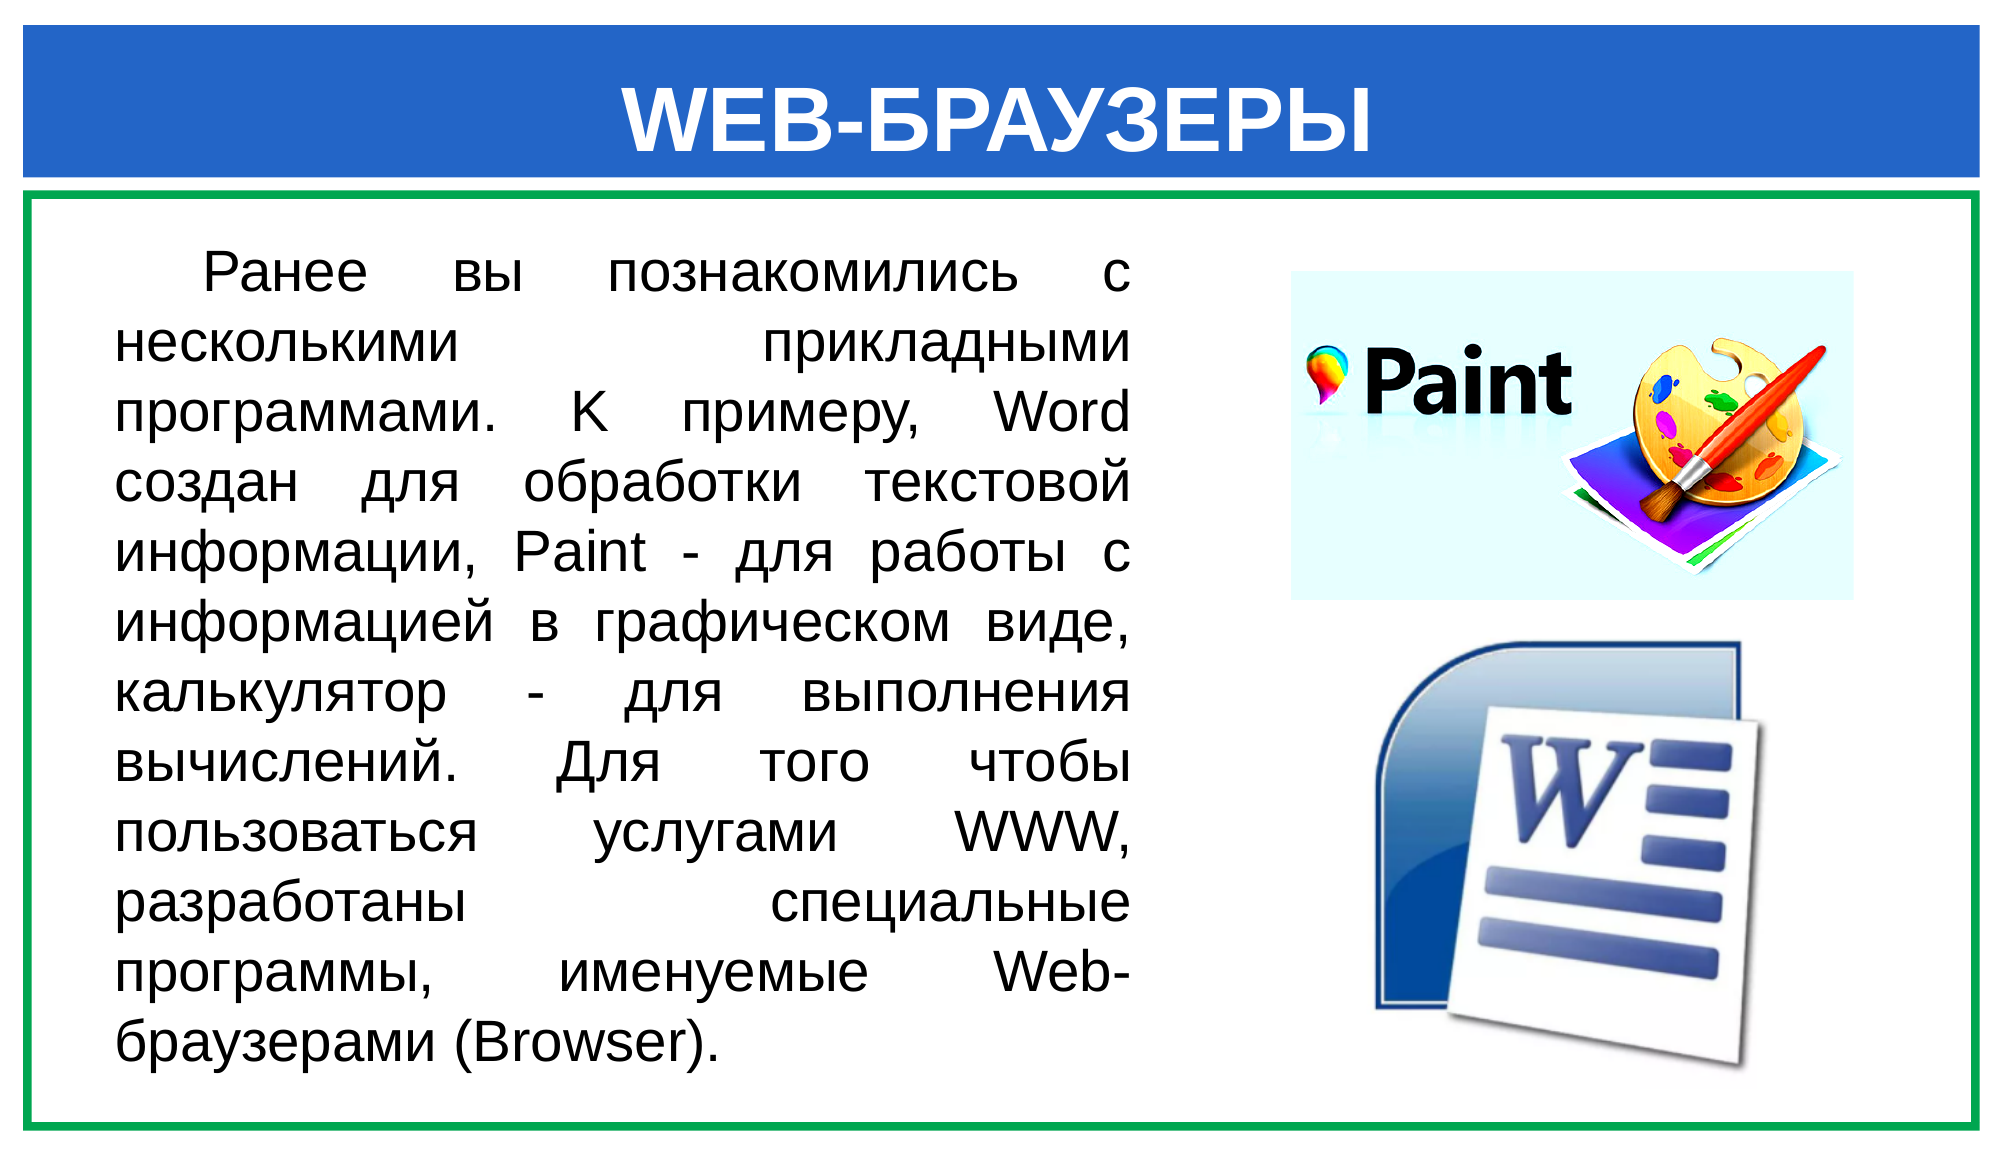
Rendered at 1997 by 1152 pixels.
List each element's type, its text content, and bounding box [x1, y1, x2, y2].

text_box Ранее вы познакомились с несколькими прикладными программами. K примеру, Word создан для обработки текстовой информации, Paint - для работы с информацией в графическом виде, калькулятор - для выполнения вычислений. Для того чтобы пользоваться услугами WWW, разработаны специальные программы, именуемые Web-браузерами (Browser). [95, 224, 1151, 1082]
picture [1290, 270, 1854, 600]
picture [1361, 610, 1772, 1089]
text_box WEB-БРАУЗЕРЫ [37, 60, 1959, 143]
